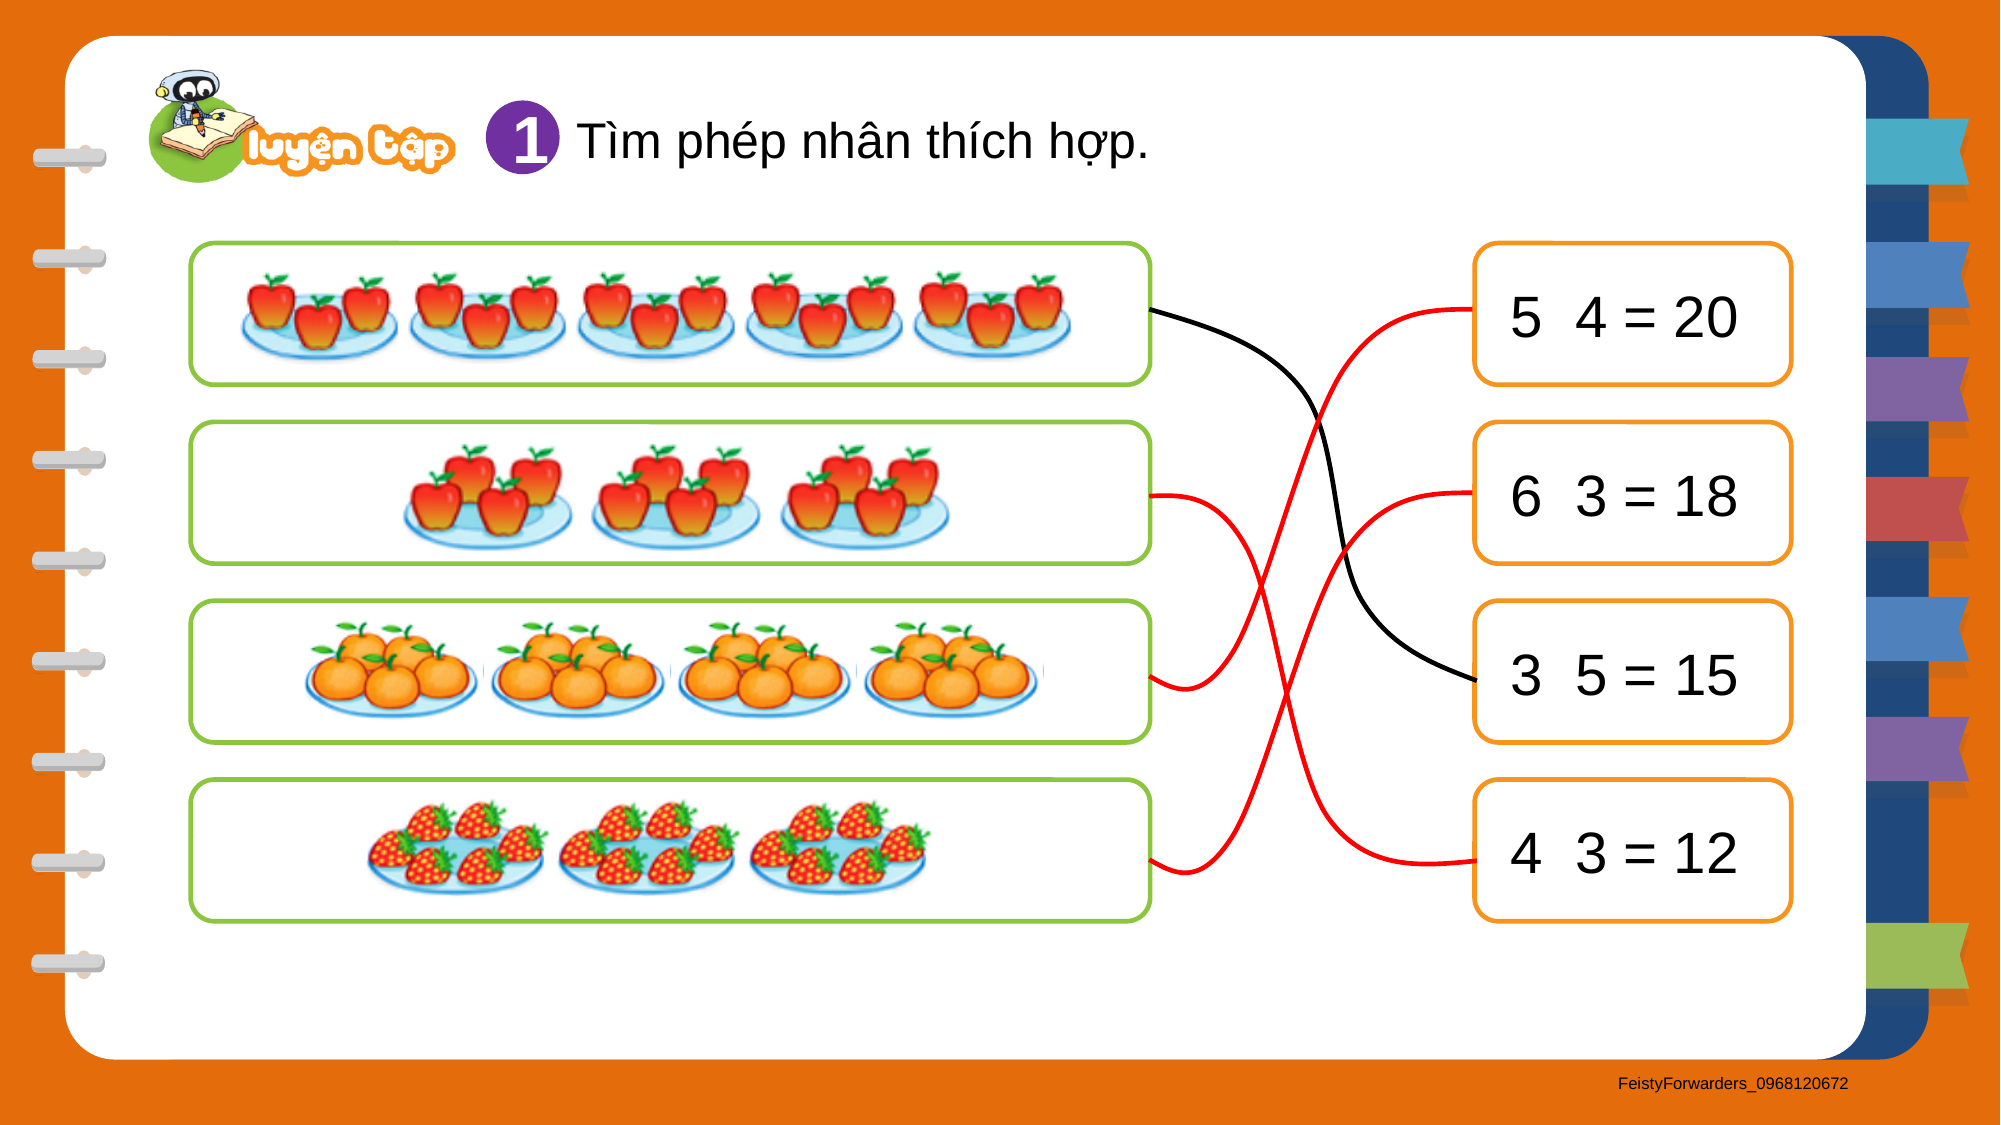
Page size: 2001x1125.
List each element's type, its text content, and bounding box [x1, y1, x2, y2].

text_box Tìm phép nhân thích hợp. [561, 101, 1167, 177]
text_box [190, 243, 1792, 922]
picture [119, 53, 487, 196]
text_box 1 [487, 100, 560, 175]
